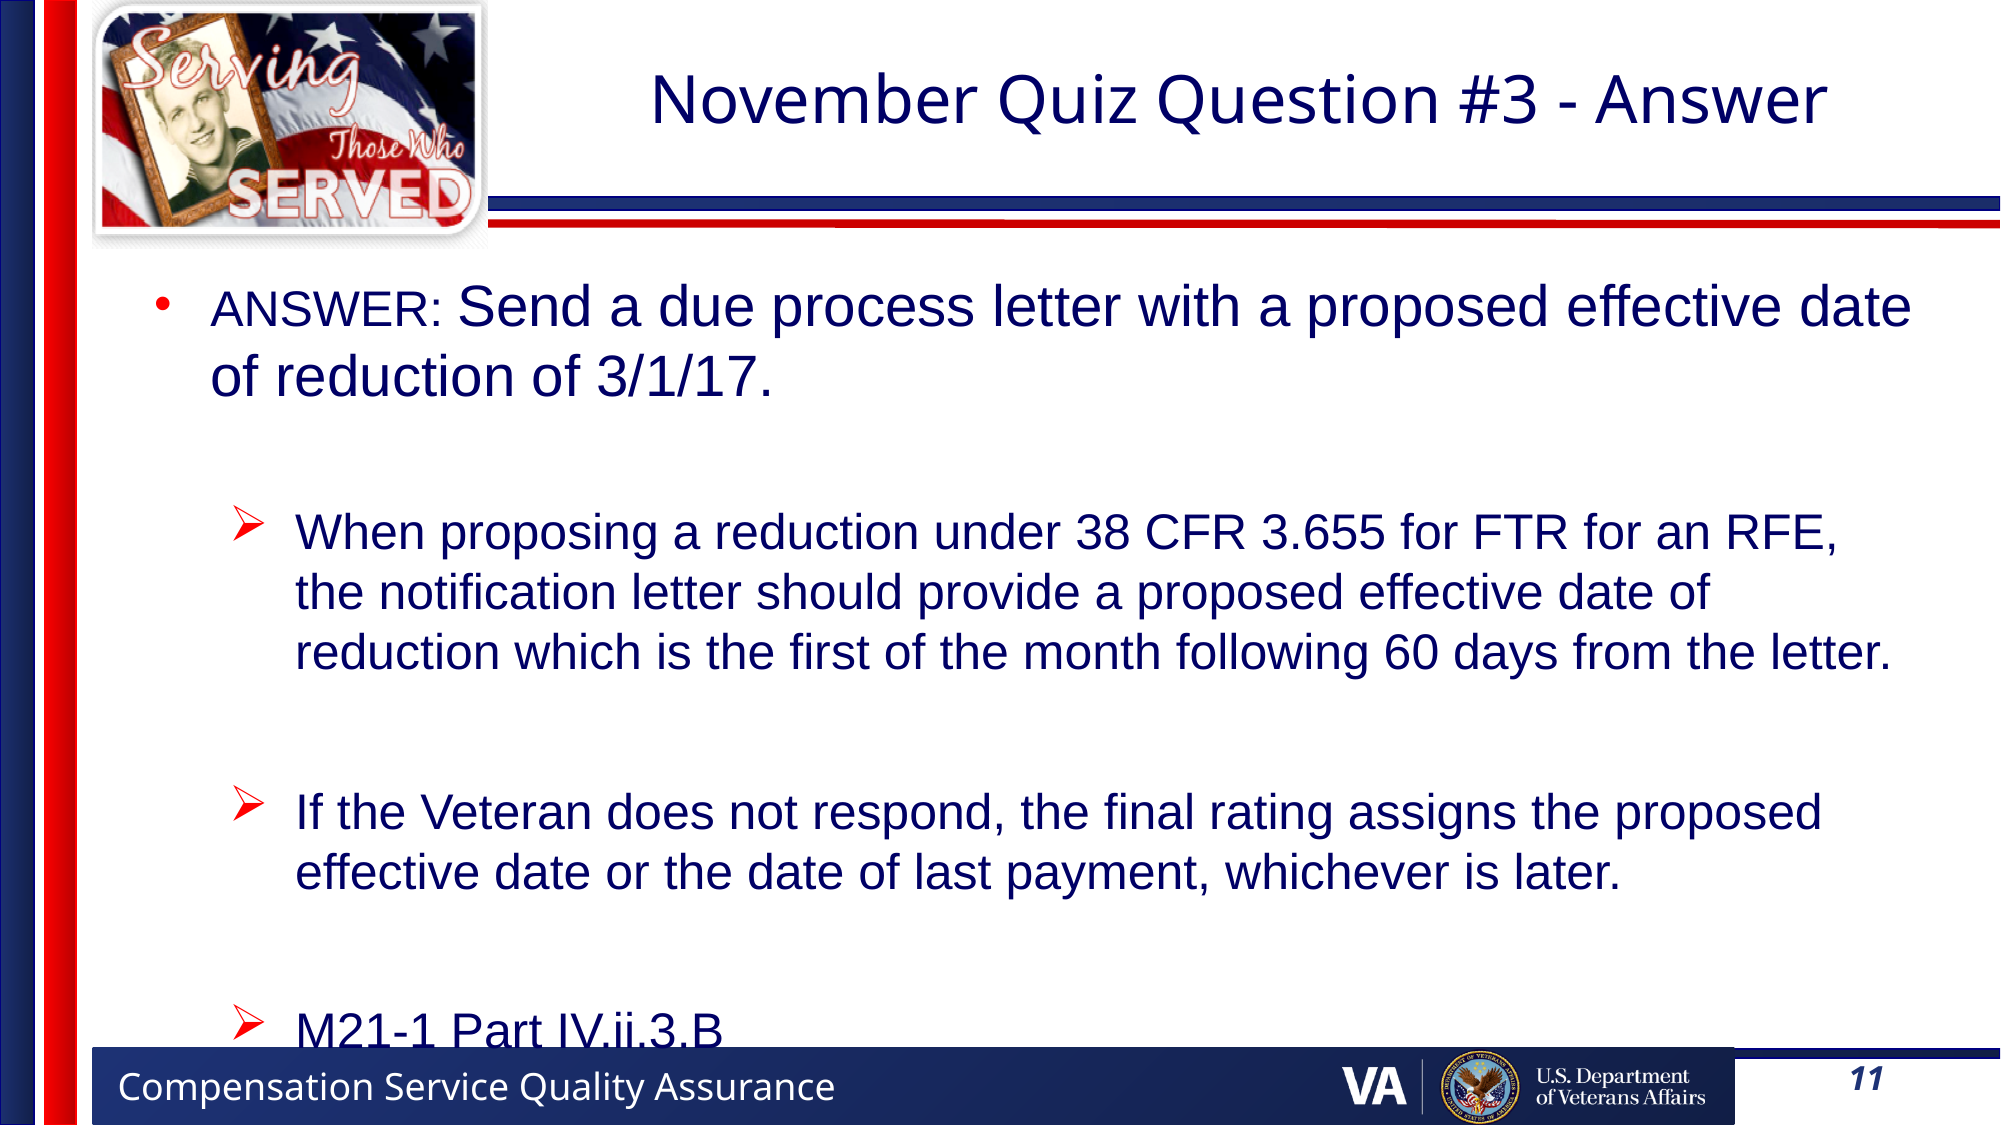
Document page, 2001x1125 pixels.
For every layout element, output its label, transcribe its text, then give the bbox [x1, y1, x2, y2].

picture [1342, 1049, 1705, 1125]
title November Quiz Question #3 - Answer [479, 0, 2000, 194]
list ANSWER: Send a due process letter with a proposed effective date of reduction of 3/1/17. When proposing a reduction under 38 CFR 3.655 for FTR for an RFE, the notification letter should provide a proposed effective date of reduction which is the first of the month following 60 days from the letter. If the Veteran does not respond, the final rating assigns the proposed effective date or the date of last payment, whichever is later. M21-1 Part IV.ii.3.B [138, 260, 1935, 1031]
slide_number 11 [1733, 1042, 2000, 1118]
picture [92, 0, 488, 249]
